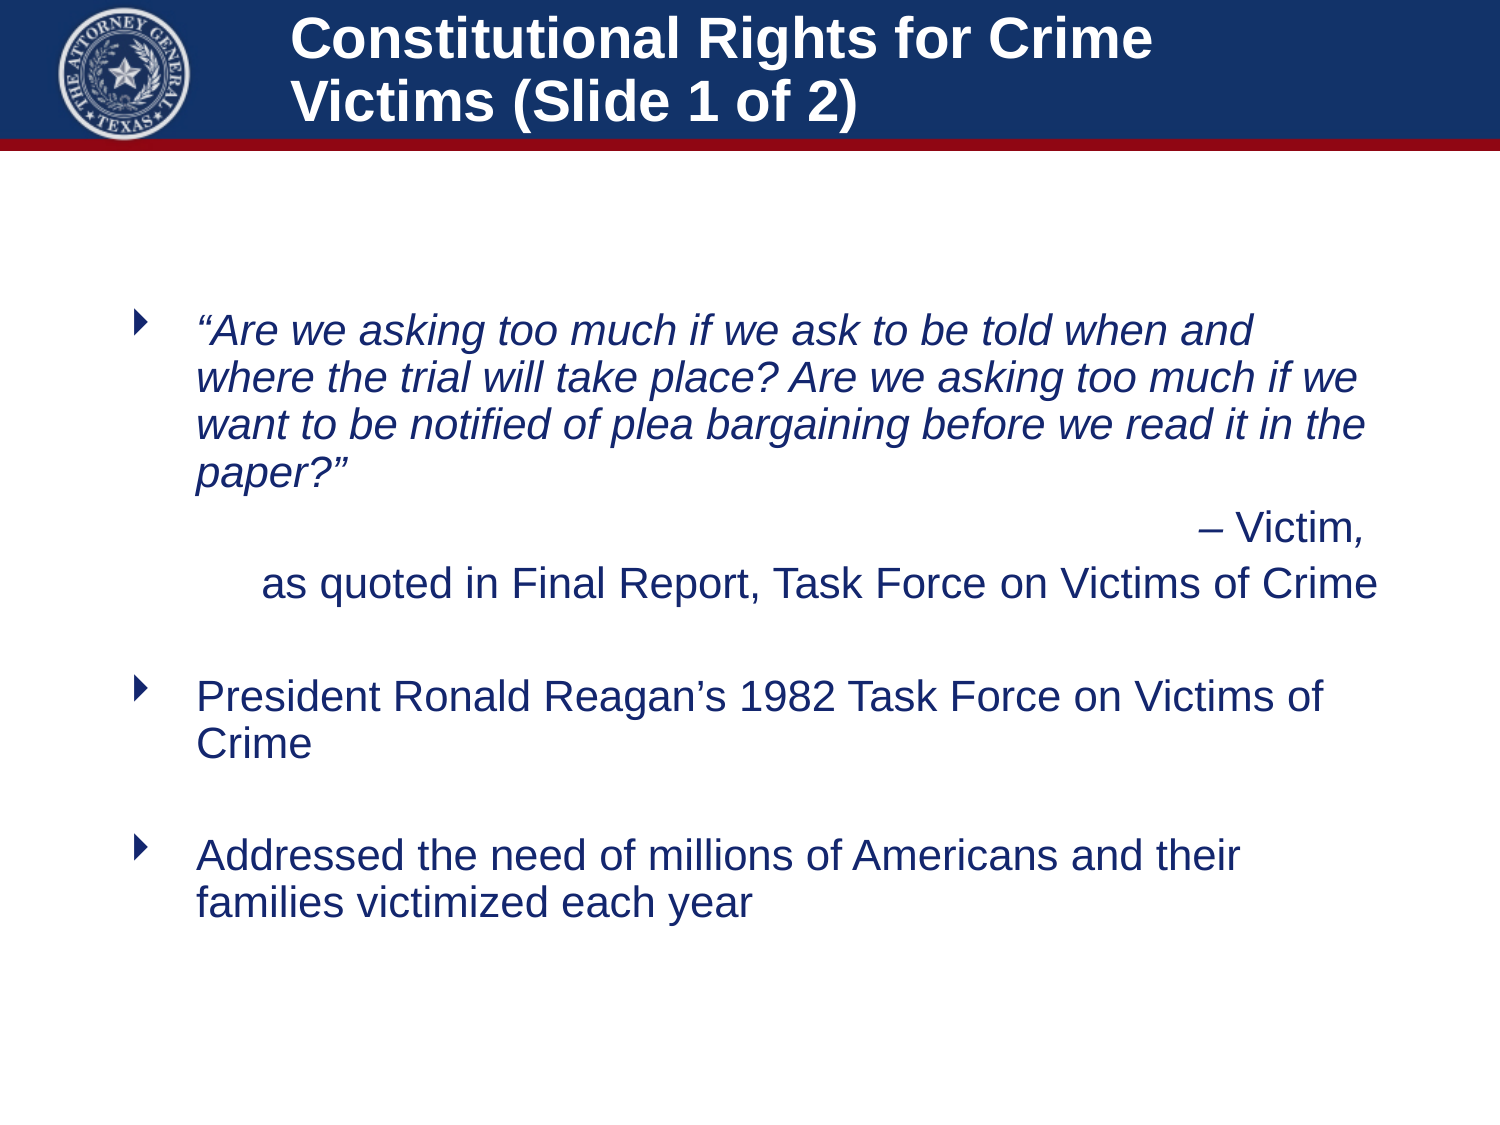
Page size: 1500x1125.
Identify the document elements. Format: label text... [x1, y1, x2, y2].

picture [0, 0, 1500, 151]
list “Are we asking too much if we ask to be told when and where the trial will take place? Are we asking too much if we want to be notified of plea bargaining before we read it in the paper?” – Victim, as quoted in Final Report, Task Force on Victims of Crime President Ronald Reagan’s 1982 Task Force on Victims of Crime Addressed the need of millions of Americans and their families victimized each year [106, 299, 1394, 1100]
title Constitutional Rights for Crime Victims (Slide 1 of 2) [275, 0, 1325, 143]
